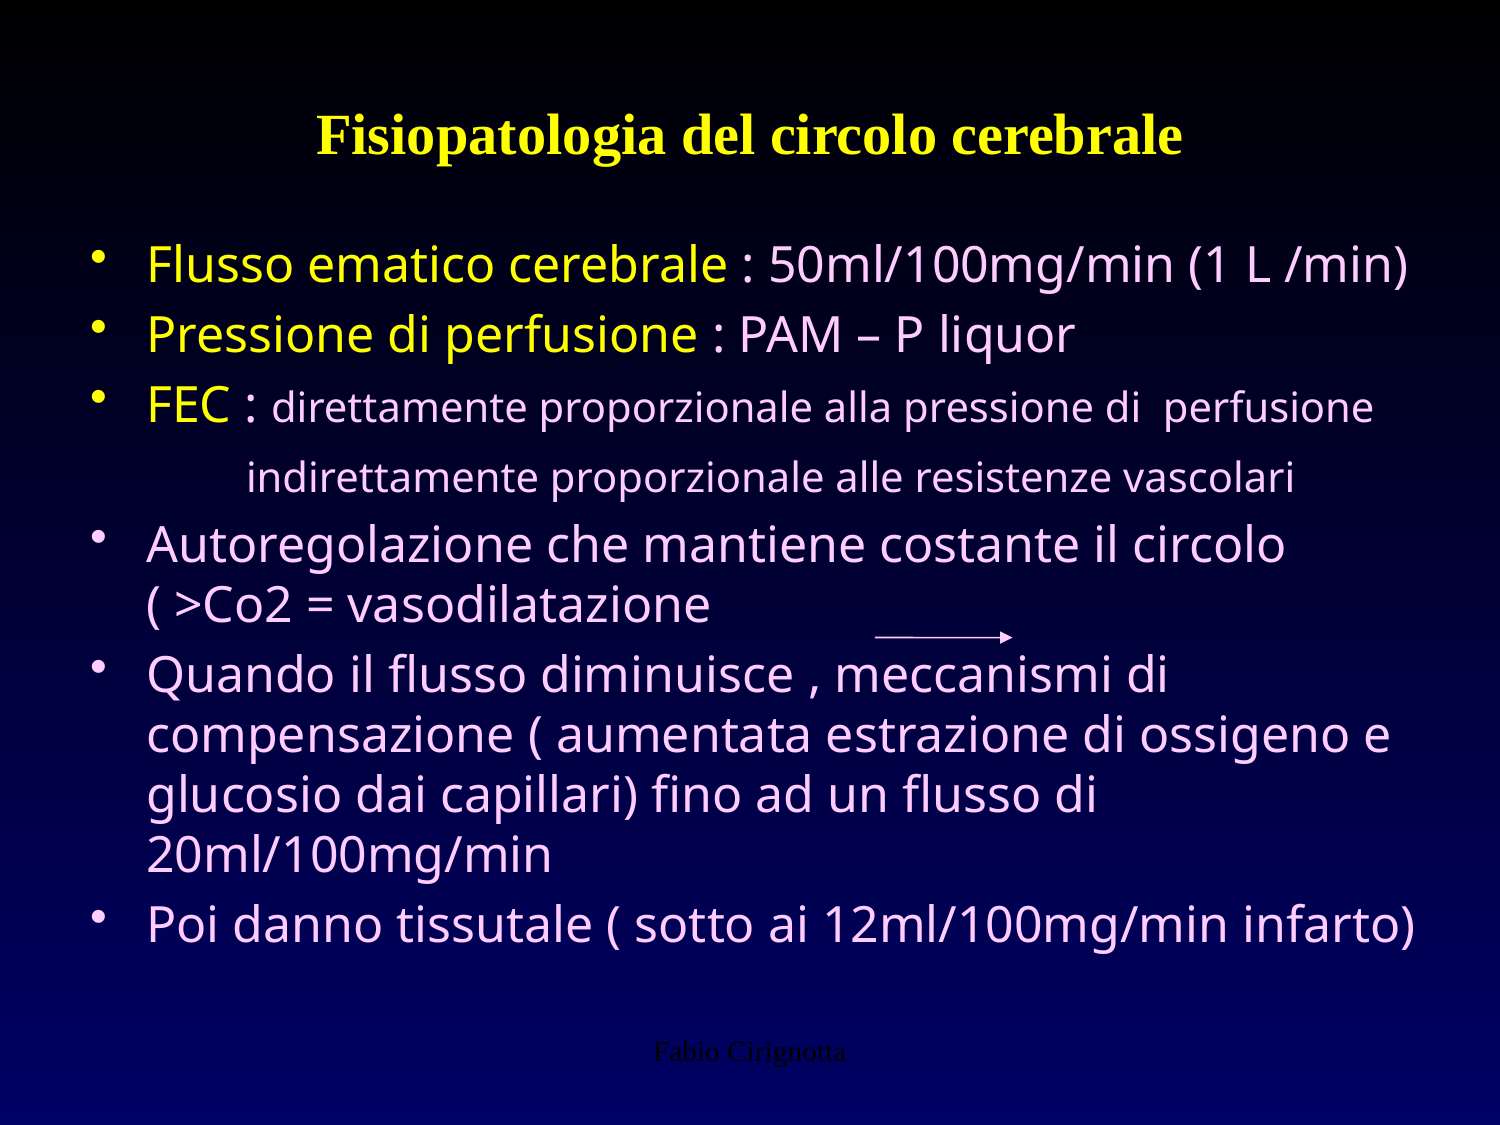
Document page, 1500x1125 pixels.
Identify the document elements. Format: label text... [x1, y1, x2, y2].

text_box [874, 631, 1013, 644]
footer Fabio Cirignotta [512, 1024, 988, 1101]
title Fisiopatologia del circolo cerebrale [112, 62, 1388, 201]
list Flusso ematico cerebrale : 50ml/100mg/min (1 L /min) Pressione di perfusione : PAM – P liquor FEC : direttamente proporzionale alla pressione di perfusione indirettamente proporzionale alle resistenze vascolari Autoregolazione che mantiene costante il circolo ( >Co2 = vasodilatazione Quando il flusso diminuisce , meccanismi di compensazione ( aumentata estrazione di ossigeno e glucosio dai capillari) fino ad un flusso di 20ml/100mg/min Poi danno tissutale ( sotto ai 12ml/100mg/min infarto) [74, 224, 1451, 1001]
